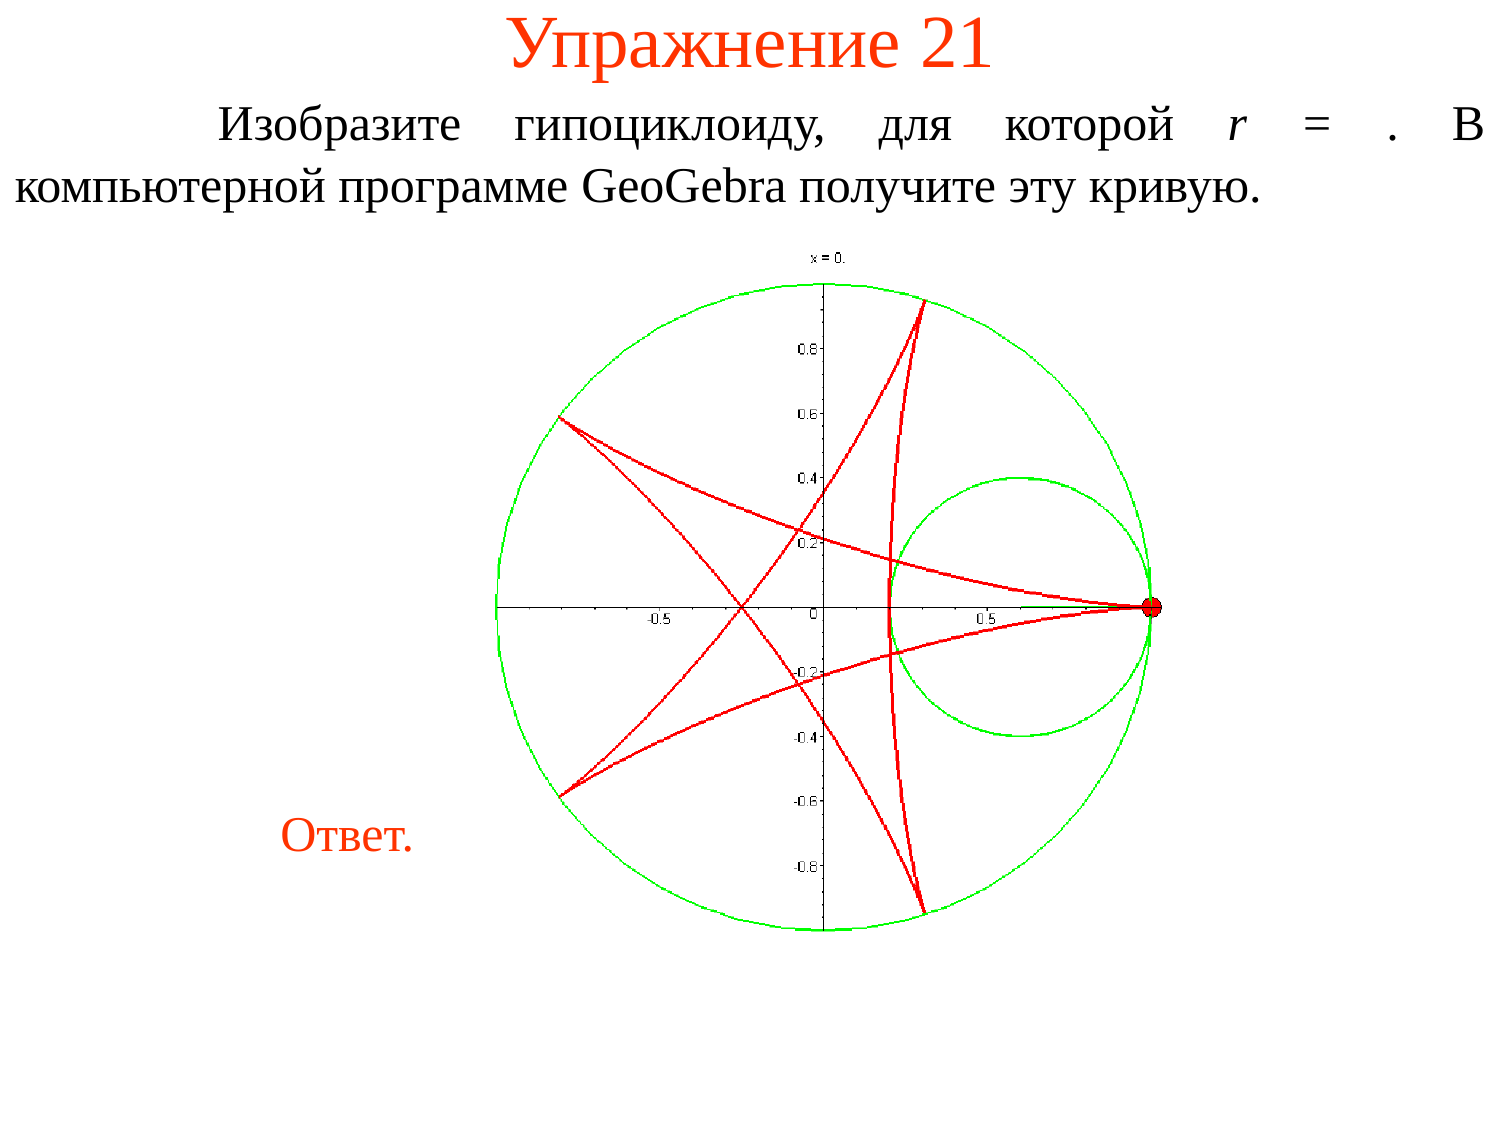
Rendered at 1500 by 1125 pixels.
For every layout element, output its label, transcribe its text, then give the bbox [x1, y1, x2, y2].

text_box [265, 251, 1179, 935]
title Упражнение 21 [112, 0, 1388, 75]
